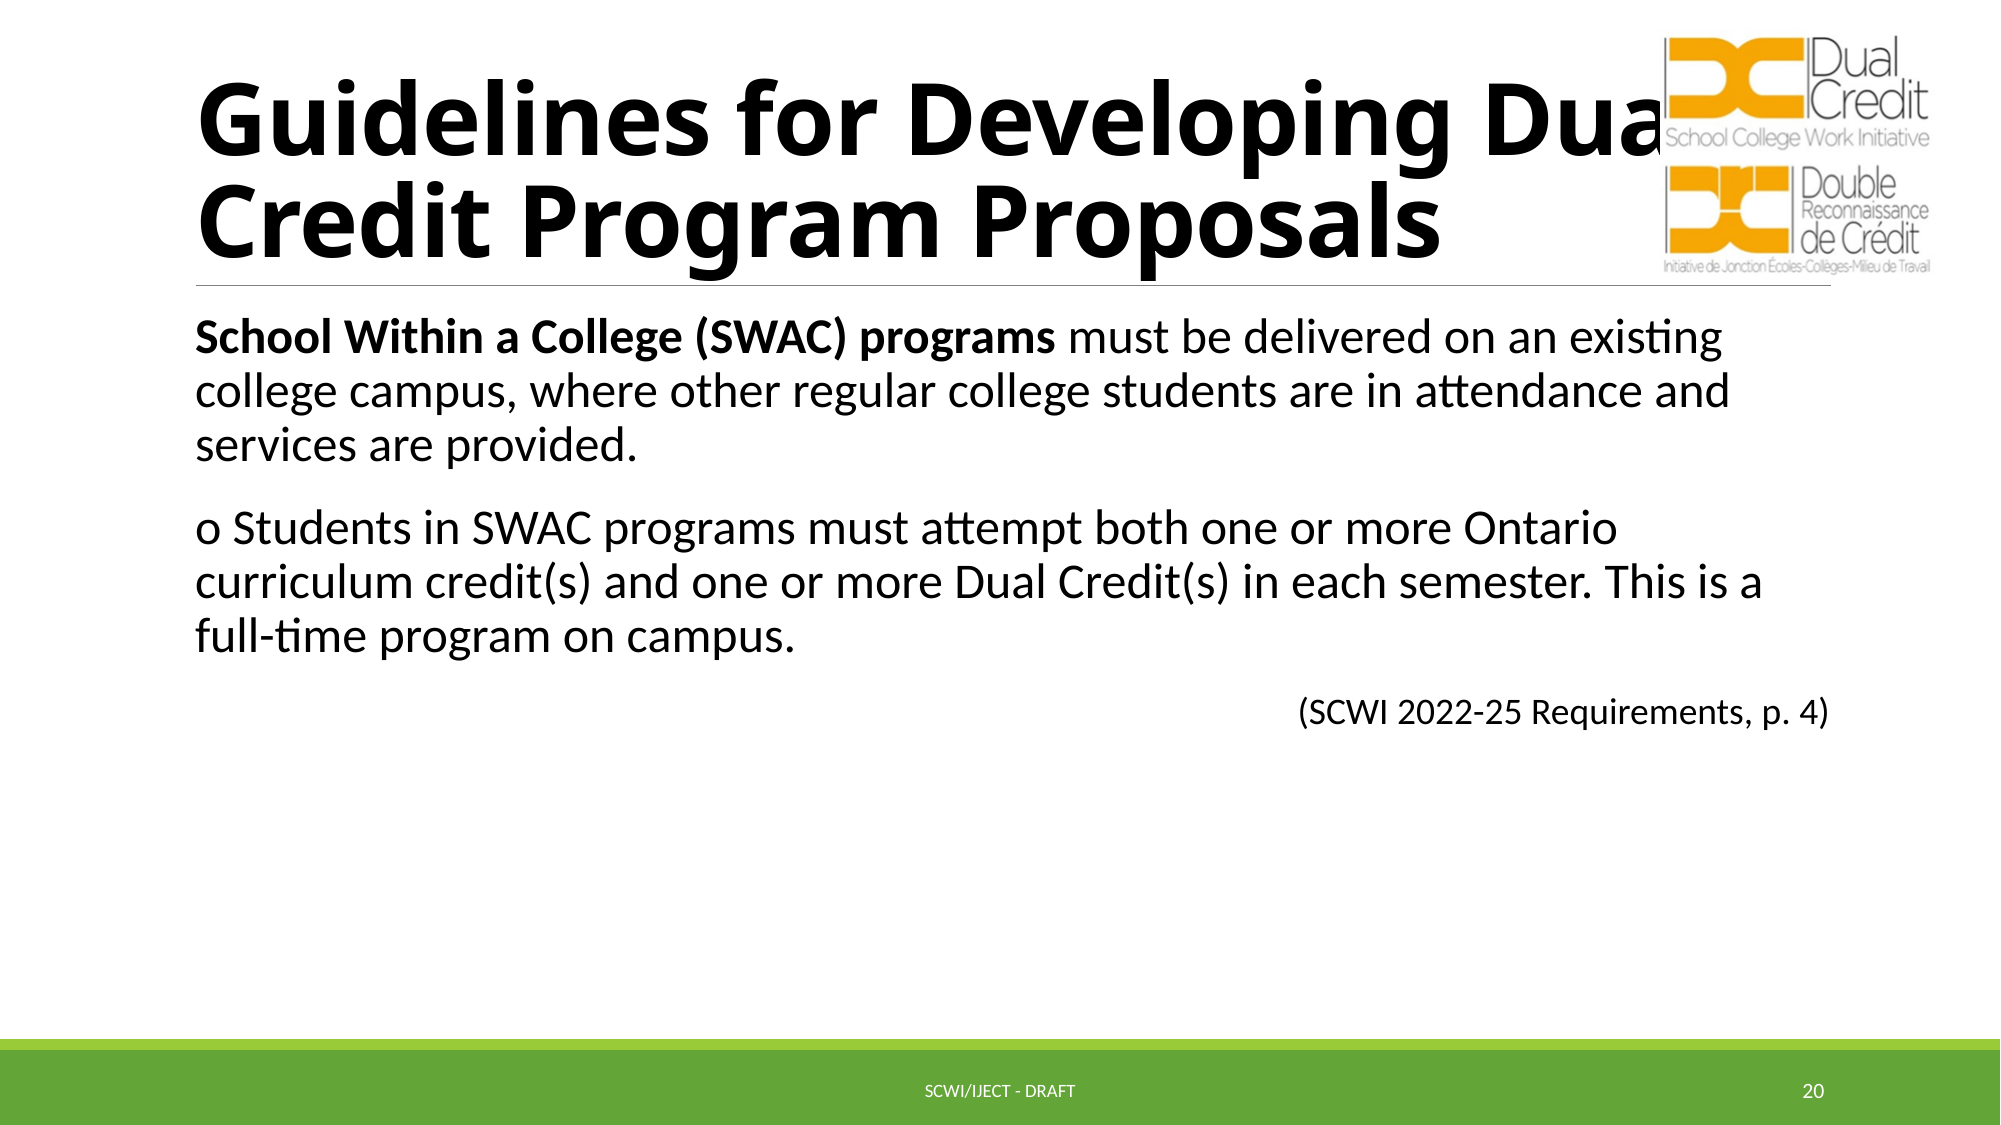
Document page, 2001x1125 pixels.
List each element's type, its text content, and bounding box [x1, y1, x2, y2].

title Guidelines for Developing Dual Credit Program Proposals [180, 47, 1656, 285]
list School Within a College (SWAC) programs must be delivered on an existing college campus, where other regular college students are in attendance and services are provided. o Students in SWAC programs must attempt both one or more Ontario curriculum credit(s) and one or more Dual Credit(s) in each semester. This is a full-time program on campus. (SCWI 2022-25 Requirements, p. 4) [180, 302, 1830, 963]
slide_number 20 [1624, 1059, 1840, 1120]
footer SCWI/IJECT - draft [604, 1059, 1396, 1120]
picture [1659, 28, 1934, 283]
